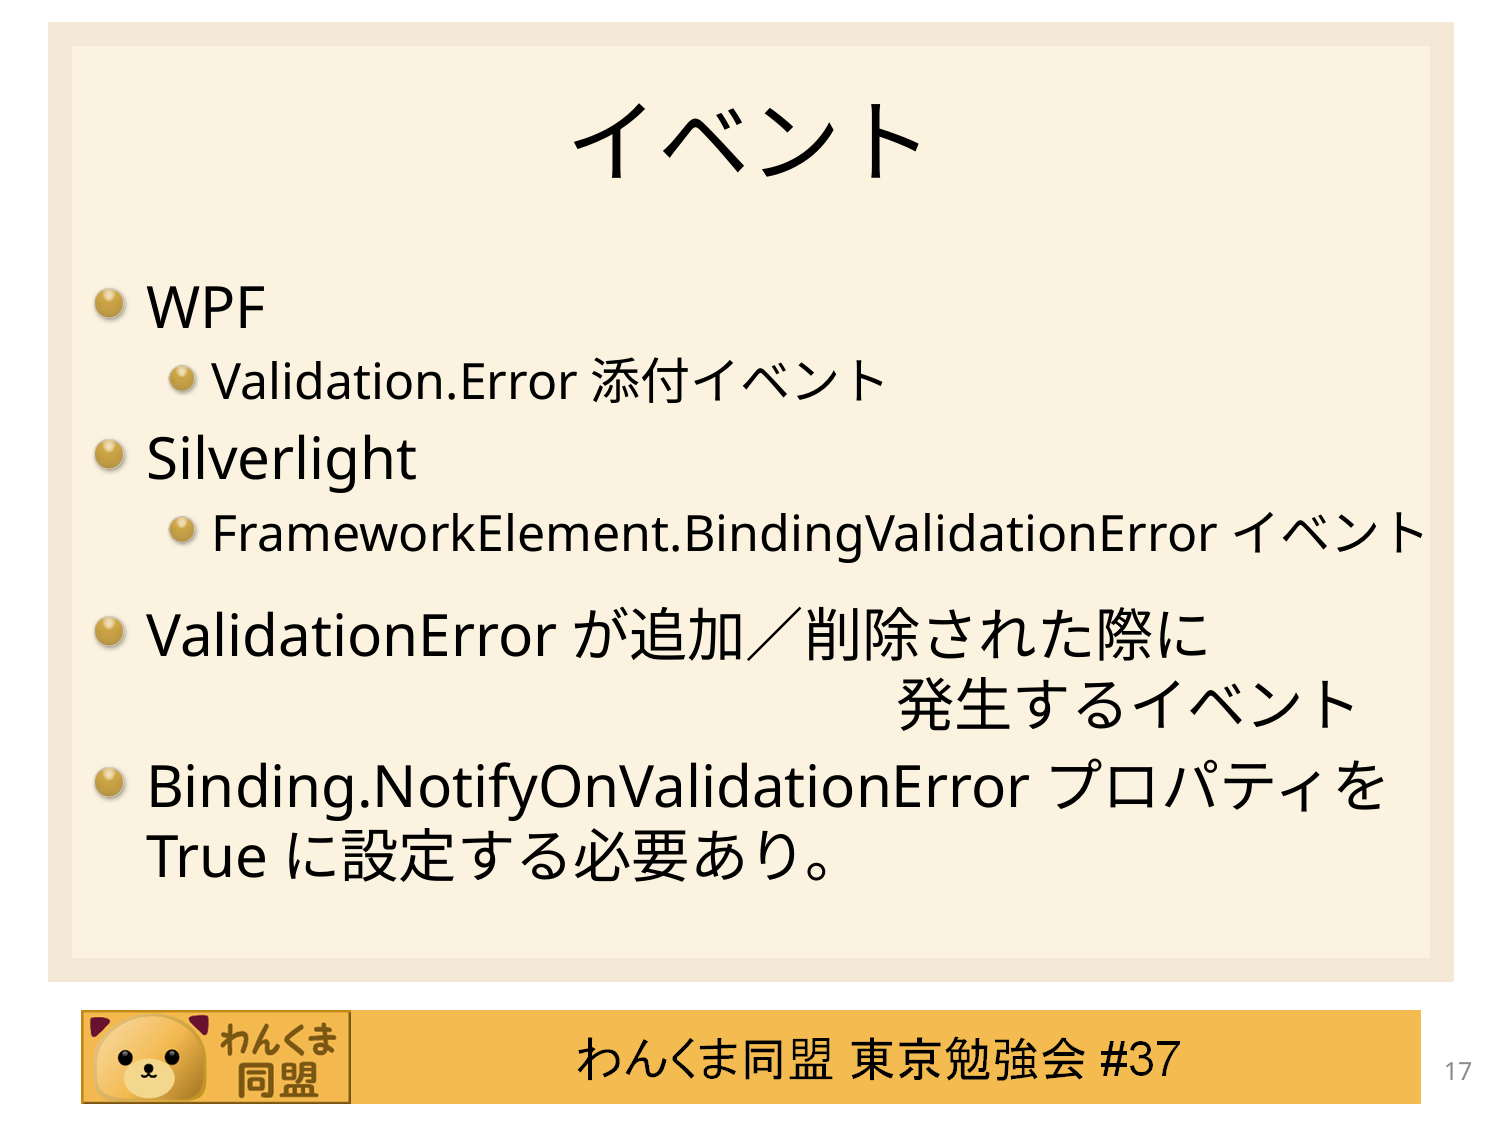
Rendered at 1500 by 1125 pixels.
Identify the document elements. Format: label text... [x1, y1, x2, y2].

title イベント [75, 45, 1425, 233]
picture [0, 0, 1500, 1125]
list WPF Validation.Error添付イベント Silverlight FrameworkElement.BindingValidationErrorイベント ValidationErrorが追加／削除された際に 発生するイベント Binding.NotifyOnValidationErrorプロパティをTrueに設定する必要あり。 [75, 262, 1463, 1005]
slide_number 17 [1137, 1042, 1488, 1103]
